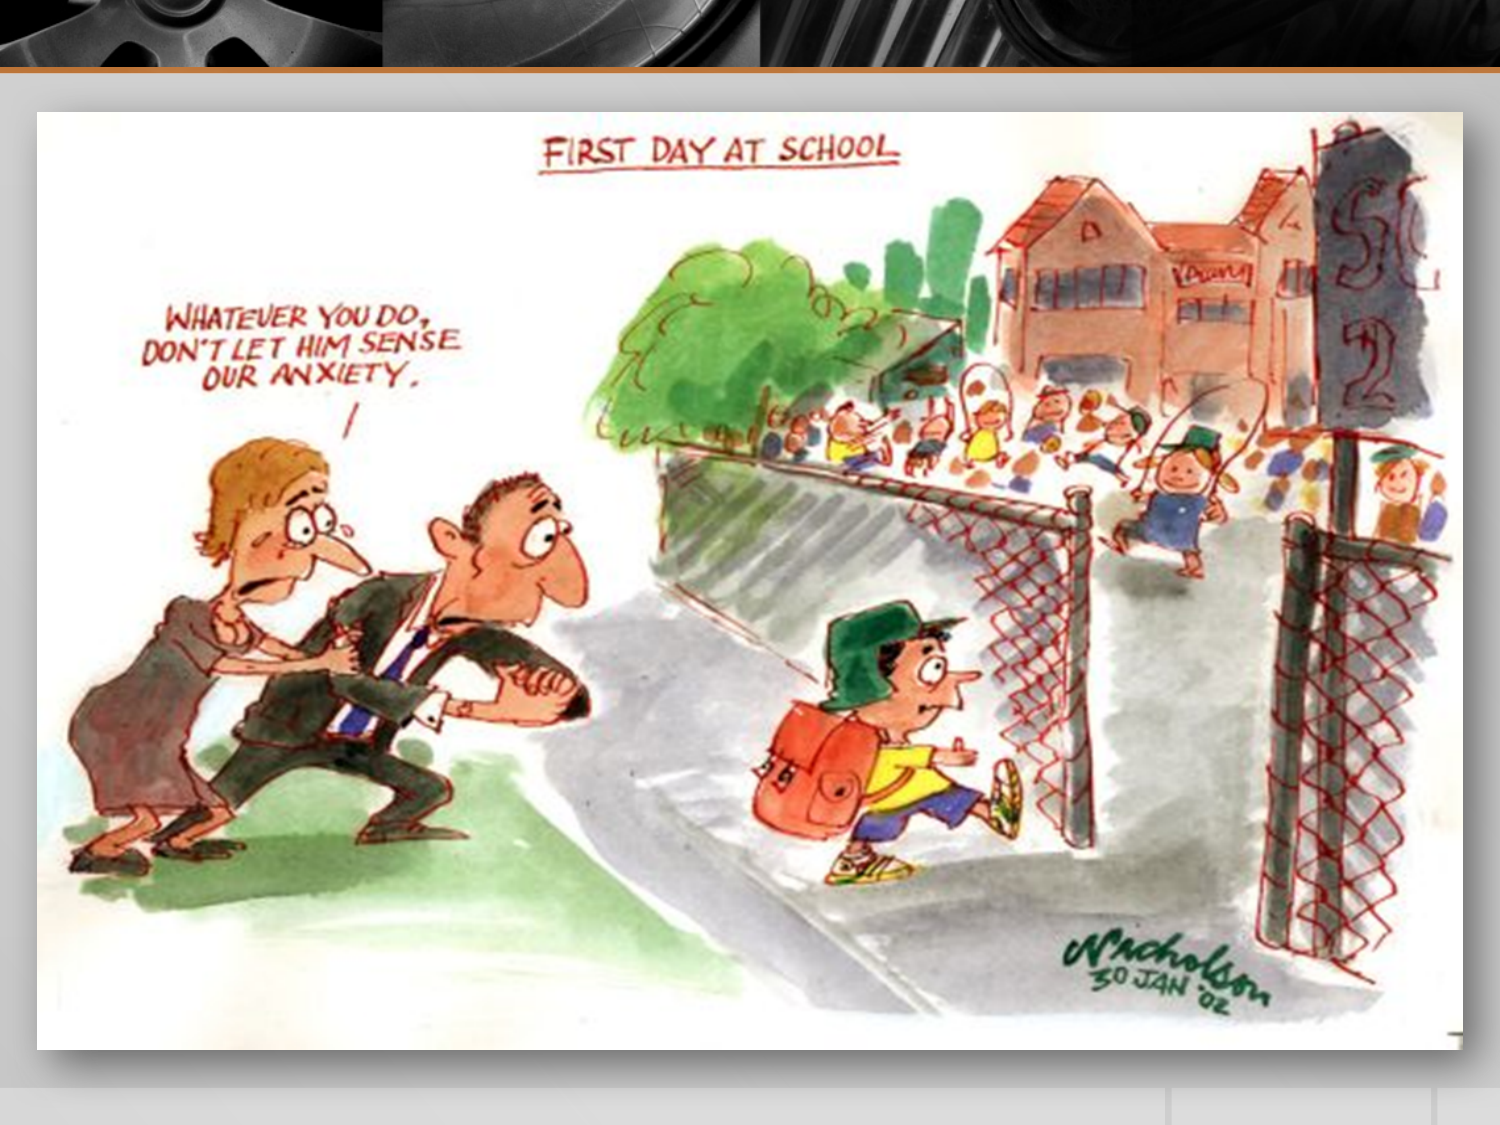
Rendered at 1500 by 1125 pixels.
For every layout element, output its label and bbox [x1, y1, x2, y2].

picture [37, 112, 1463, 1051]
picture [0, 0, 1500, 67]
